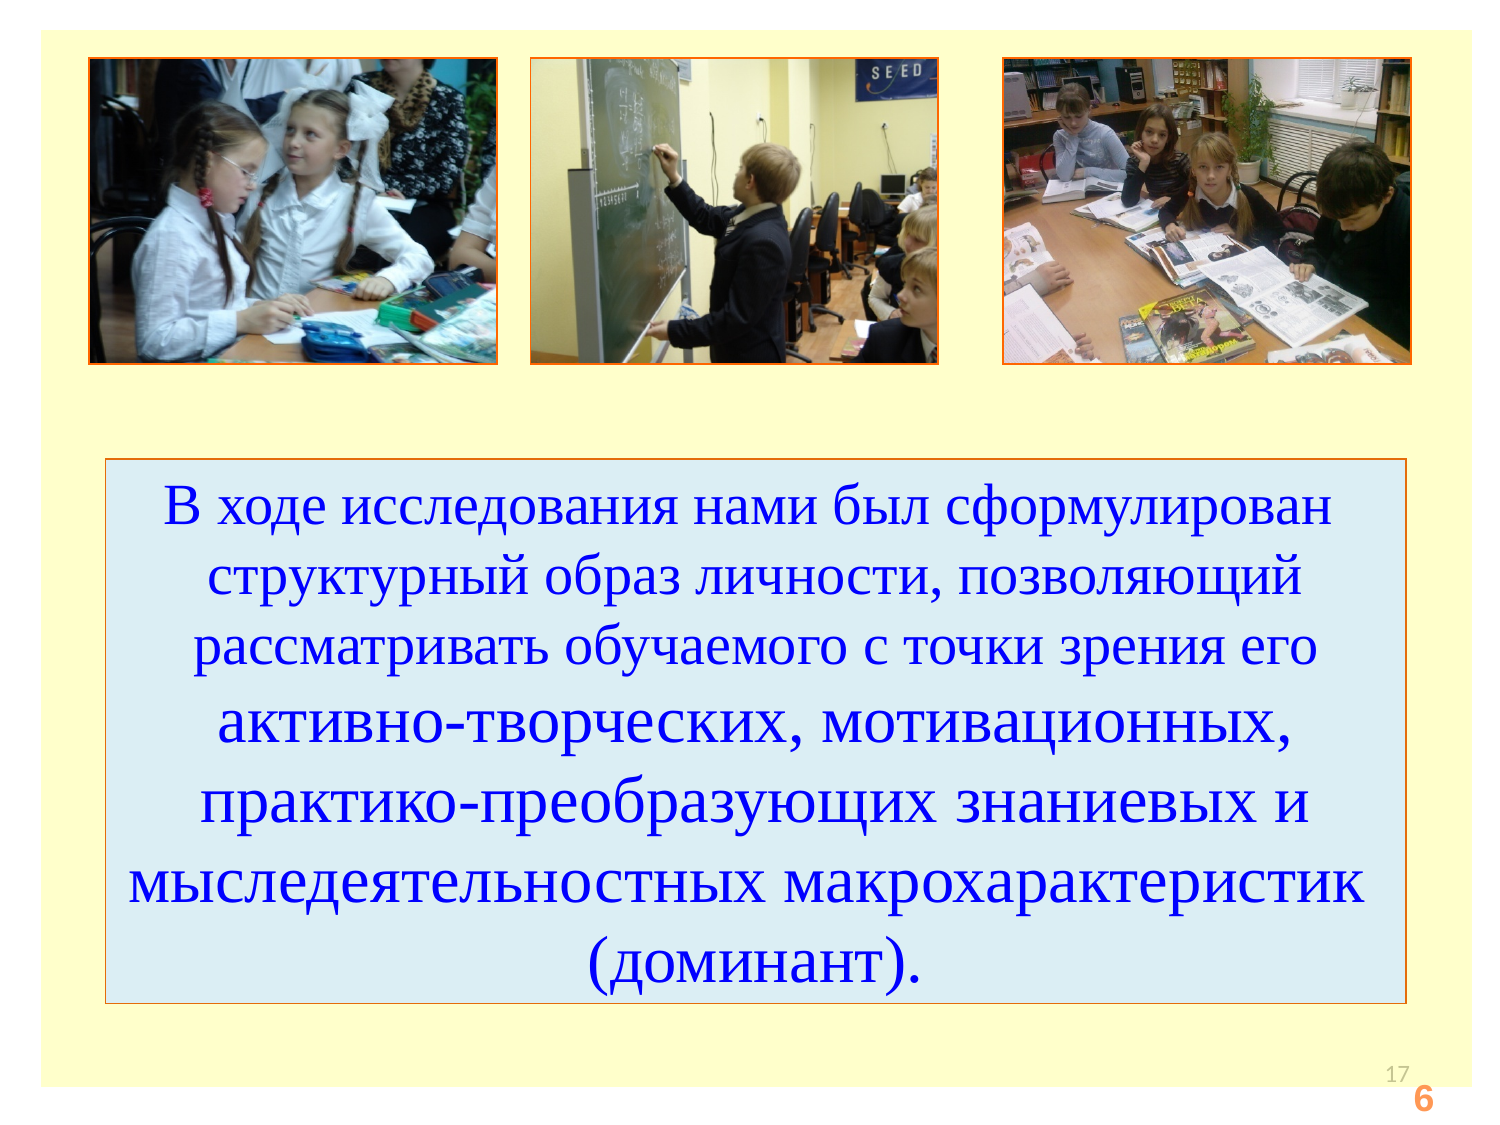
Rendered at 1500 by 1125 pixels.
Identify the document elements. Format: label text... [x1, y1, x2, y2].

picture [530, 58, 938, 364]
picture [89, 58, 497, 364]
picture [1003, 58, 1411, 364]
text_box 6 [1382, 1066, 1465, 1125]
slide_number 17 [1074, 1042, 1425, 1103]
text_box [37, 27, 1475, 1090]
text_box В ходе исследования нами был сформулирован структурный образ личности, позволяющий рассматривать обучаемого с точки зрения его активно-творческих, мотивационных, практико-преобразующих знаниевых и мыследеятельностных макрохарактеристик (доминант). [105, 458, 1407, 1004]
